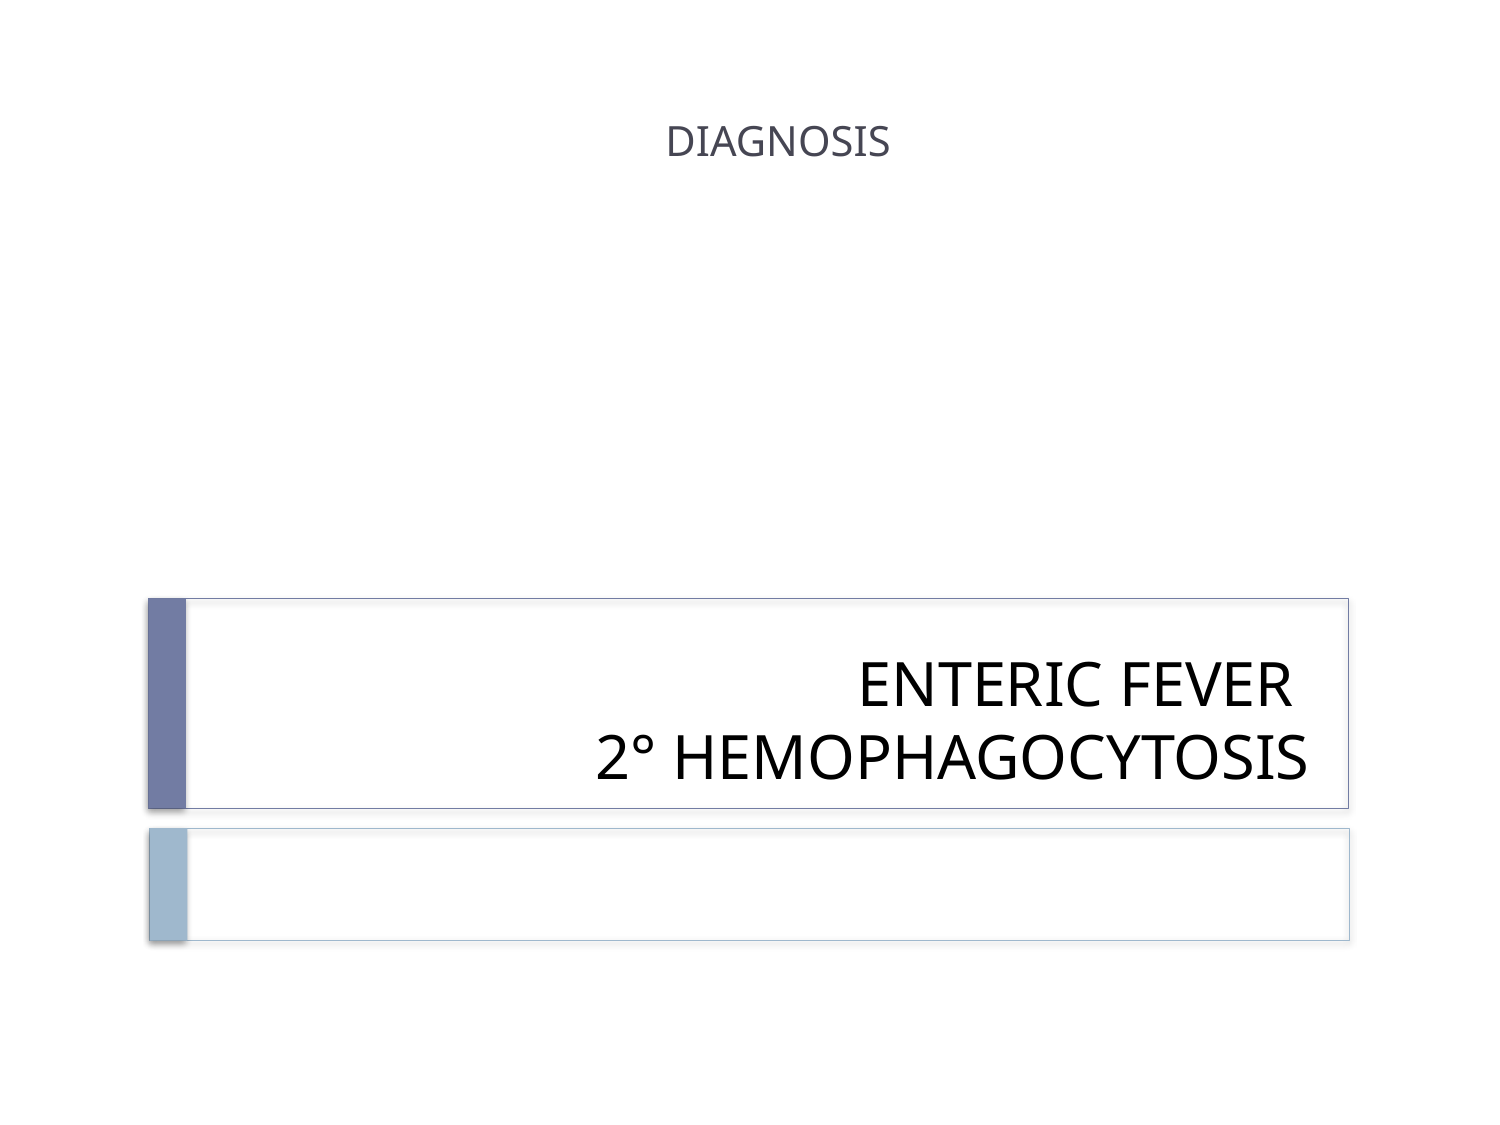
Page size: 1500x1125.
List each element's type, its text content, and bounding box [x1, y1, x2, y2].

subtitle DIAGNOSIS [140, 107, 1416, 305]
title ENTERIC FEVER 2° HEMOPHAGOCYTOSIS [200, 637, 1325, 800]
